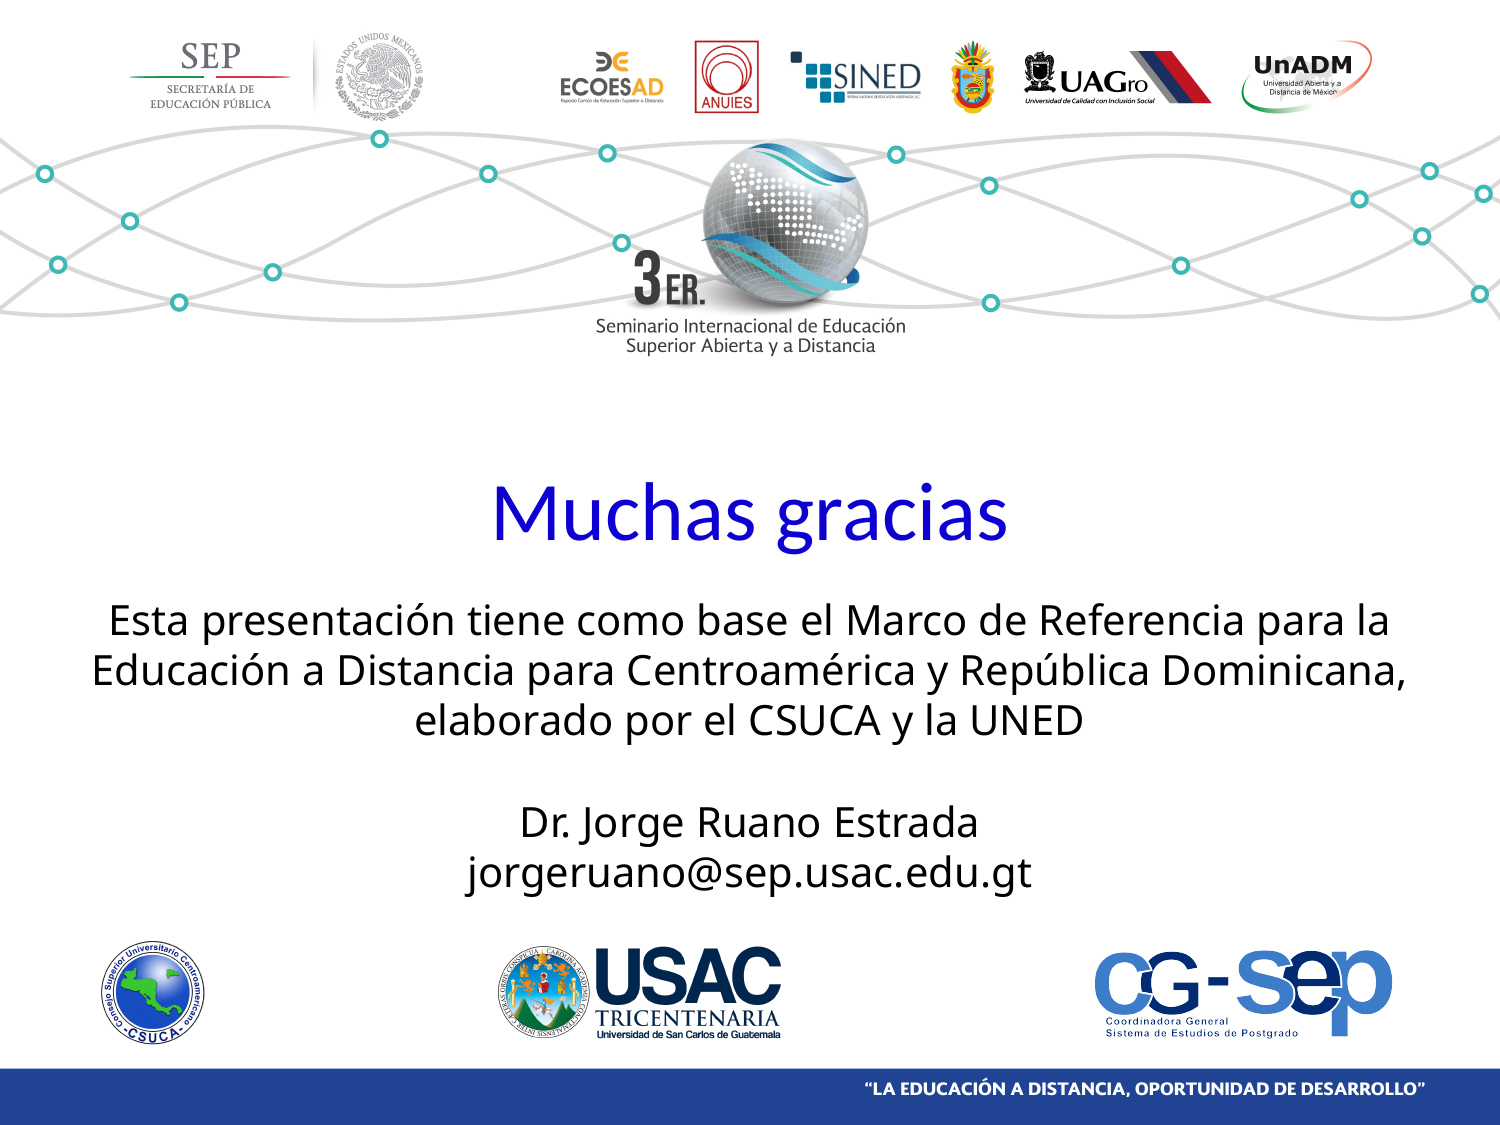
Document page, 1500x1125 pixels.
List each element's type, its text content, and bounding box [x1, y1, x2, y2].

text_box Dr. Jorge Ruano Estrada jorgeruano@sep.usac.edu.gt [460, 788, 1040, 903]
title Muchas gracias [74, 412, 1426, 586]
text_box Esta presentación tiene como base el Marco de Referencia para la Educación a Distancia para Centroamérica y República Dominicana, elaborado por el CSUCA y la UNED [12, 586, 1487, 751]
picture [0, 0, 1500, 1125]
